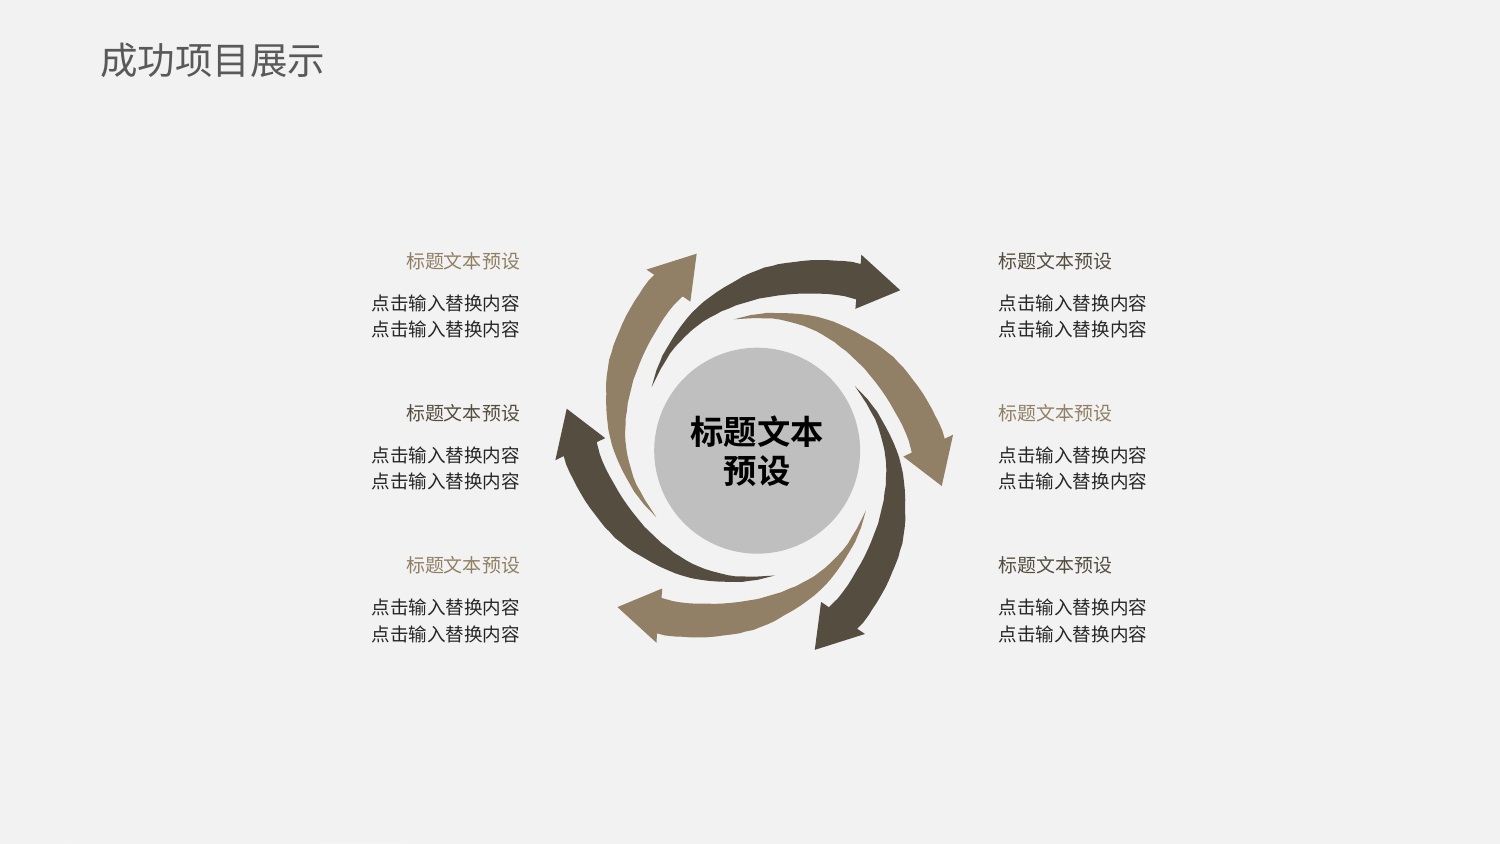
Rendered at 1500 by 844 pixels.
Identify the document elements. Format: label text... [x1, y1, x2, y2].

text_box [939, 241, 1248, 653]
text_box 成功项目展示 [100, 28, 450, 91]
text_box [284, 241, 580, 653]
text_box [578, 216, 941, 686]
